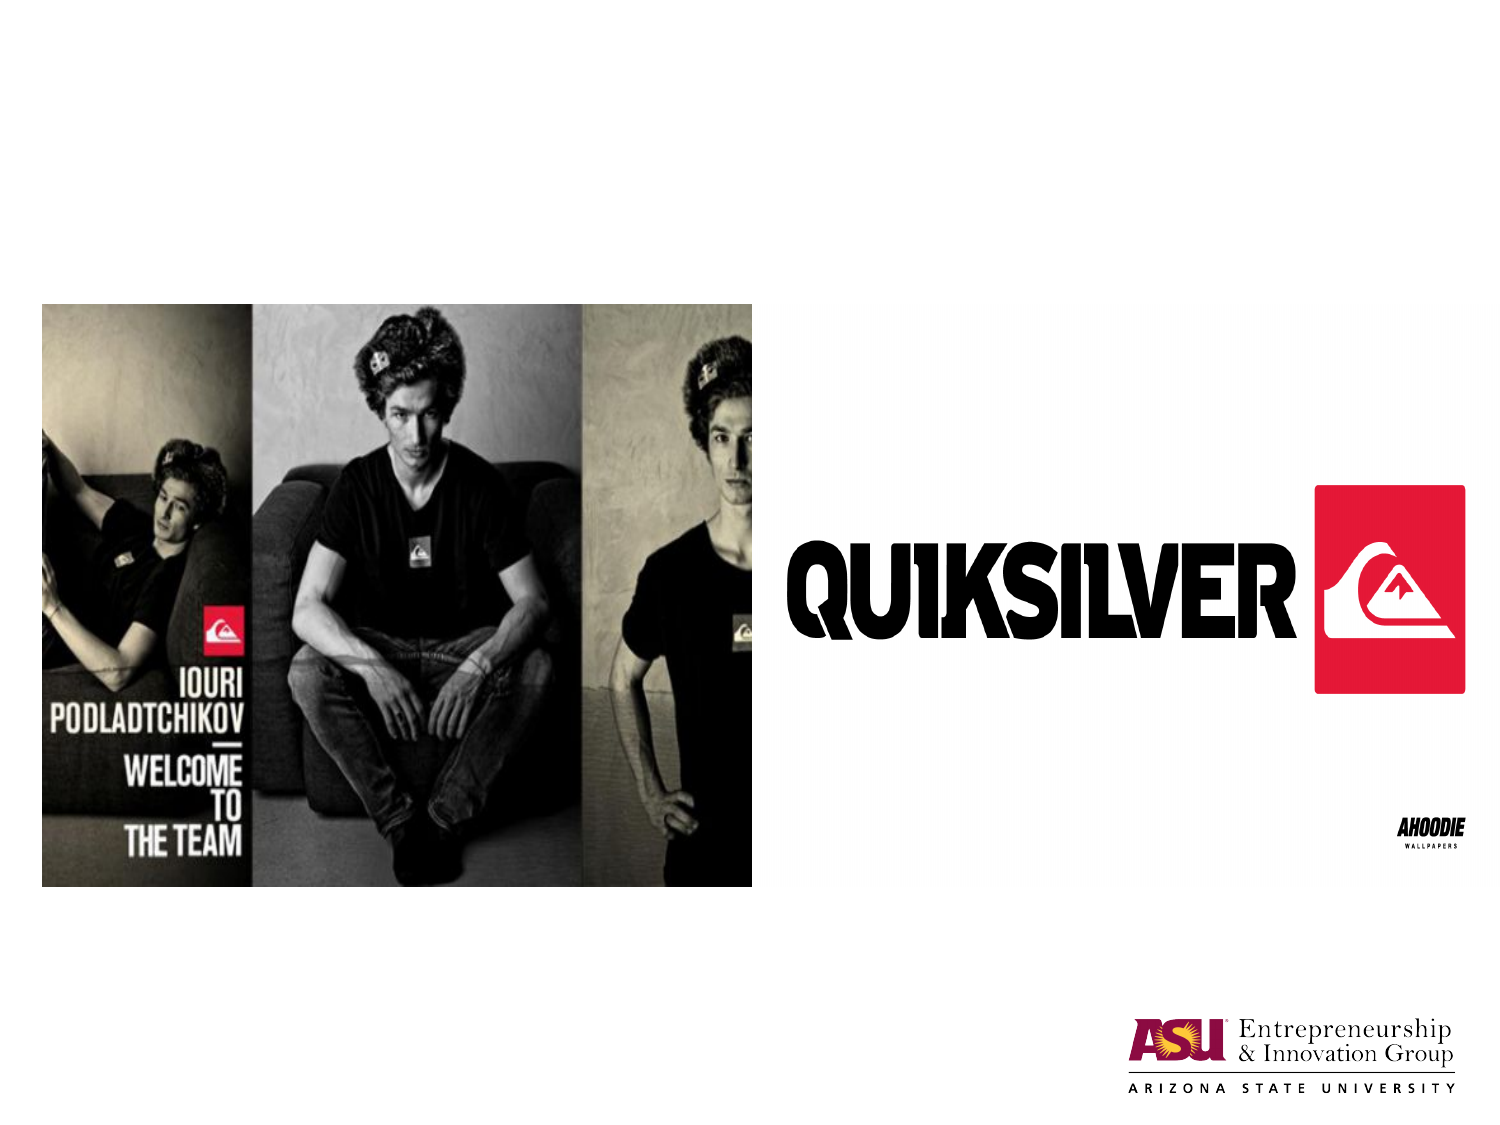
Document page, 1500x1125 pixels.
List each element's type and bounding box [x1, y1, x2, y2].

picture [42, 303, 1500, 888]
picture [1110, 1011, 1473, 1105]
